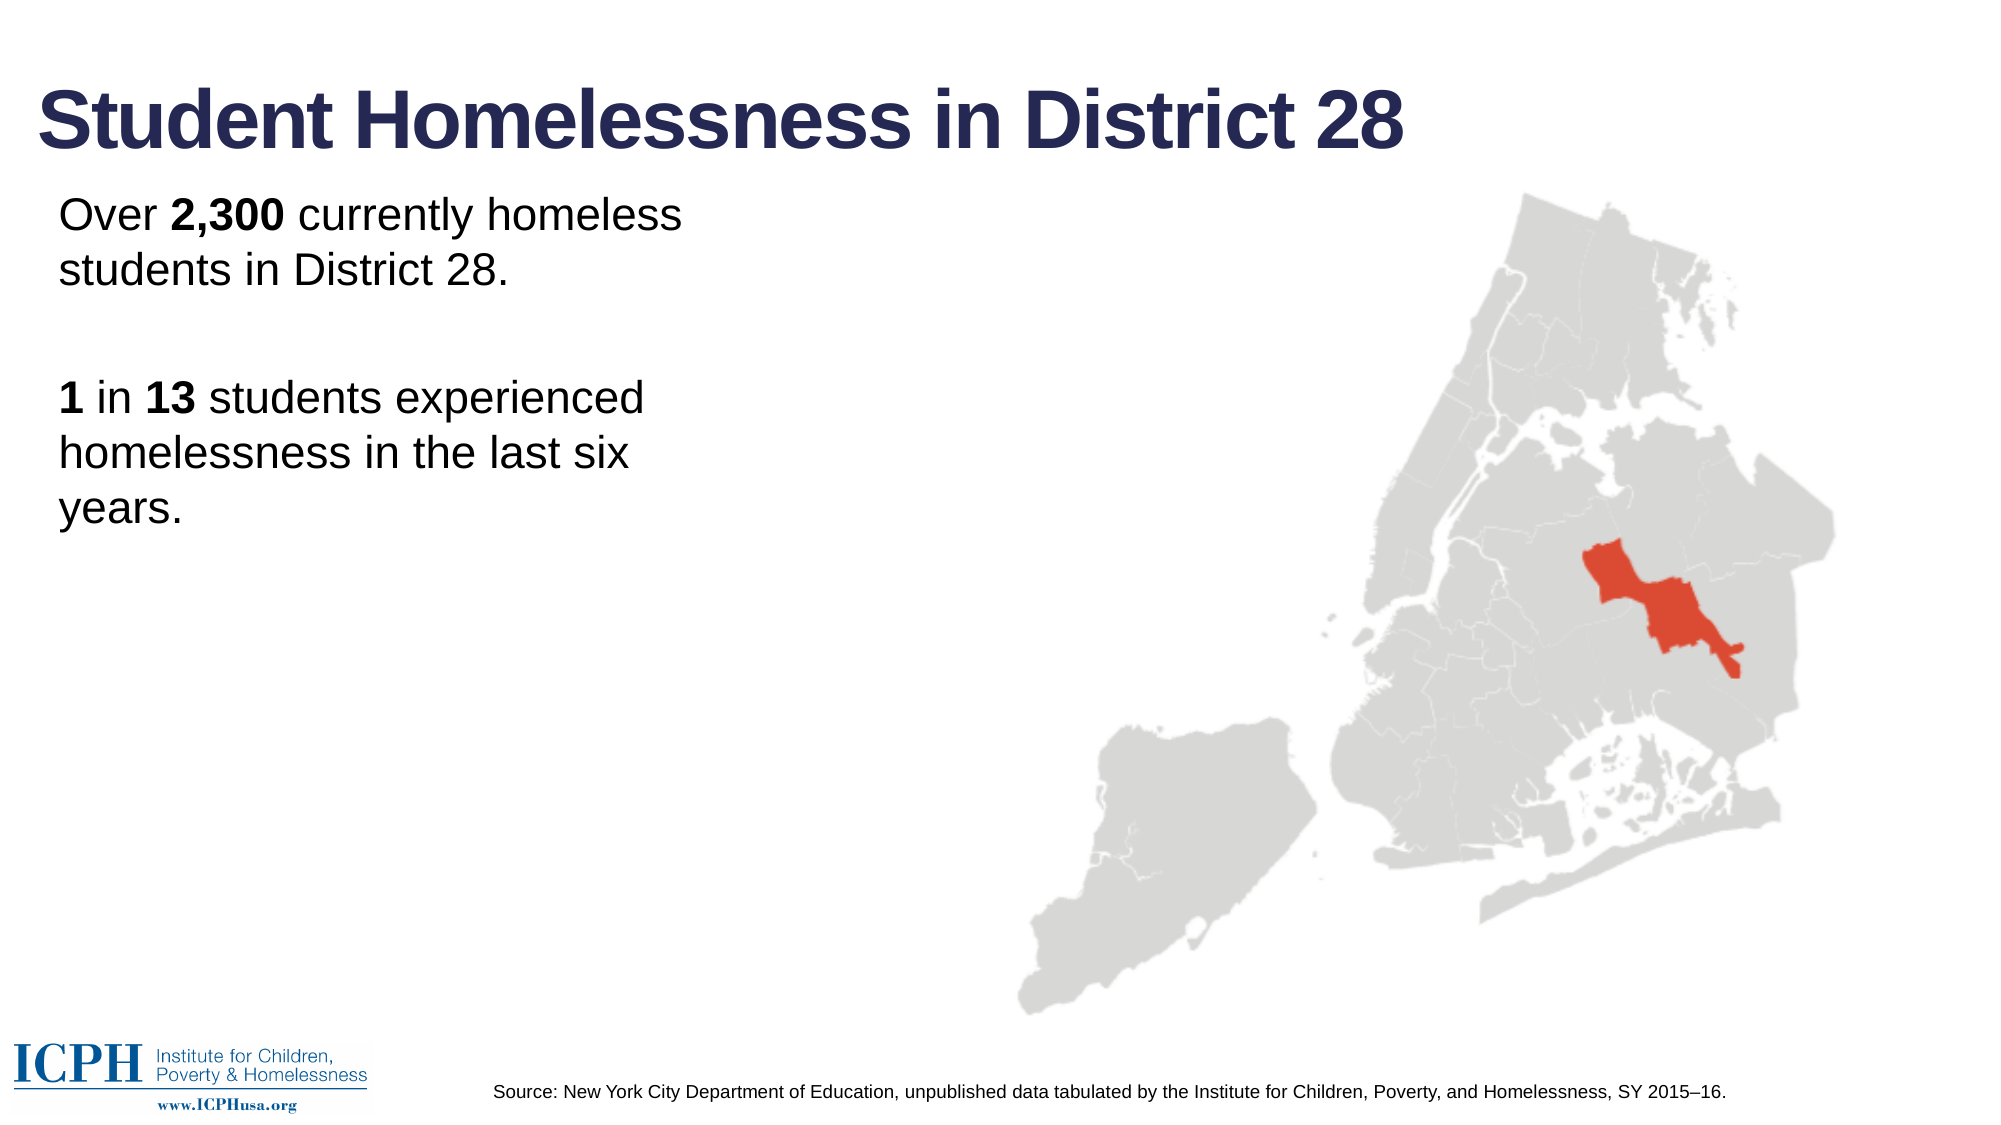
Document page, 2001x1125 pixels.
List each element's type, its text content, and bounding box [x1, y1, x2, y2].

text_box Source: New York City Department of Education, unpublished data tabulated by the Institute for Children, Poverty, and Homelessness, SY 2015–16. [478, 1072, 1982, 1110]
picture [1007, 177, 1844, 1025]
text_box Student Homelessness in District 28 [22, 52, 1984, 178]
text_box Over 2,300 currently homeless students in District 28. 1 in 13 students experienced homelessness in the last six years. [43, 178, 759, 914]
picture [10, 1042, 373, 1115]
